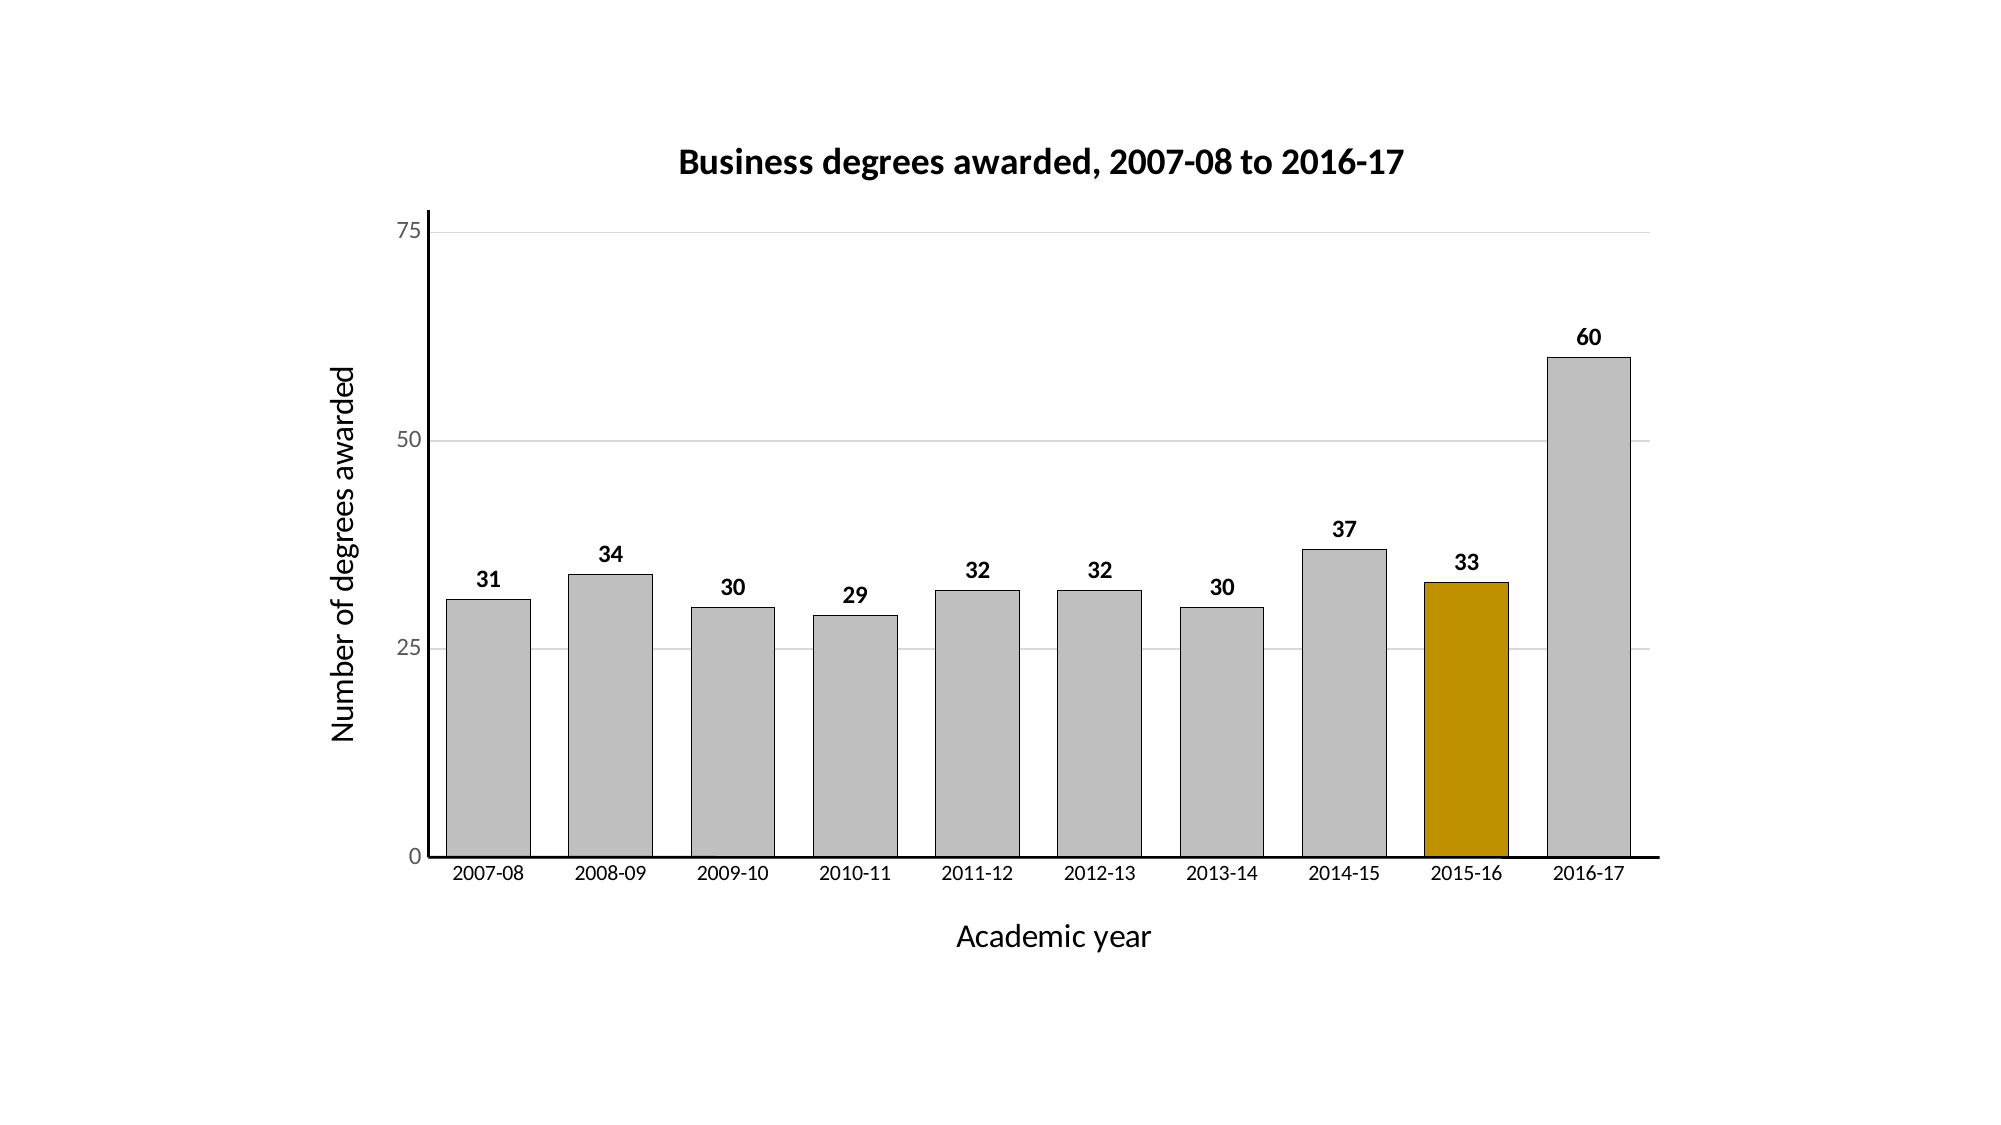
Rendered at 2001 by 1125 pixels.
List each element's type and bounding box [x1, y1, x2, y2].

chart [305, 128, 1674, 968]
